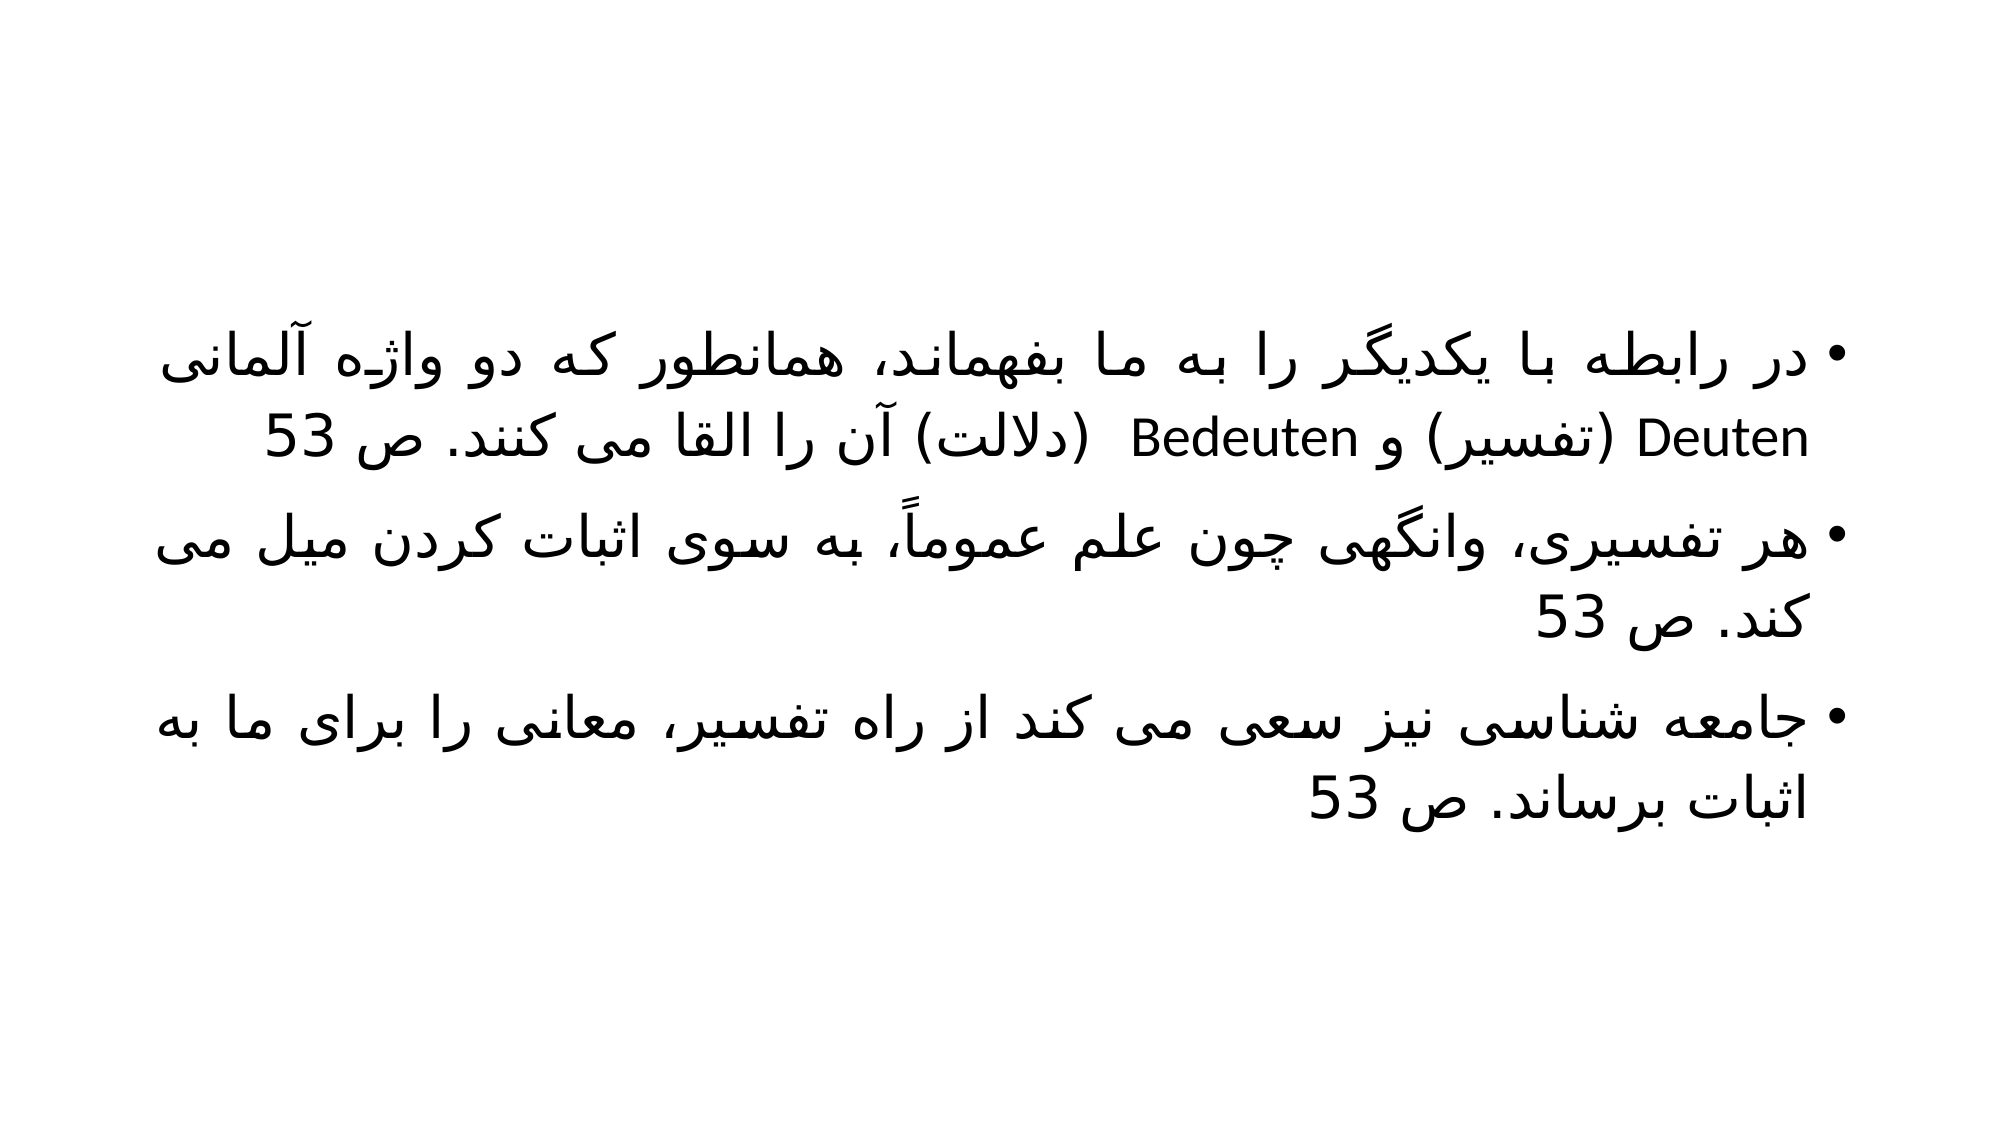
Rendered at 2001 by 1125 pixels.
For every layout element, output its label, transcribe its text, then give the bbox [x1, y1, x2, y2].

list در رابطه با یکدیگر را به ما بفهماند، همانطور که دو واژه آلمانی Deuten (تفسیر) و Bedeuten (دلالت) آن را القا می کنند. ص 53 هر تفسیری، وانگهی چون علم عموماً، به سوی اثبات کردن میل می کند. ص 53 جامعه شناسی نیز سعی می کند از راه تفسیر، معانی را برای ما به اثبات برساند. ص 53 [137, 299, 1863, 1014]
